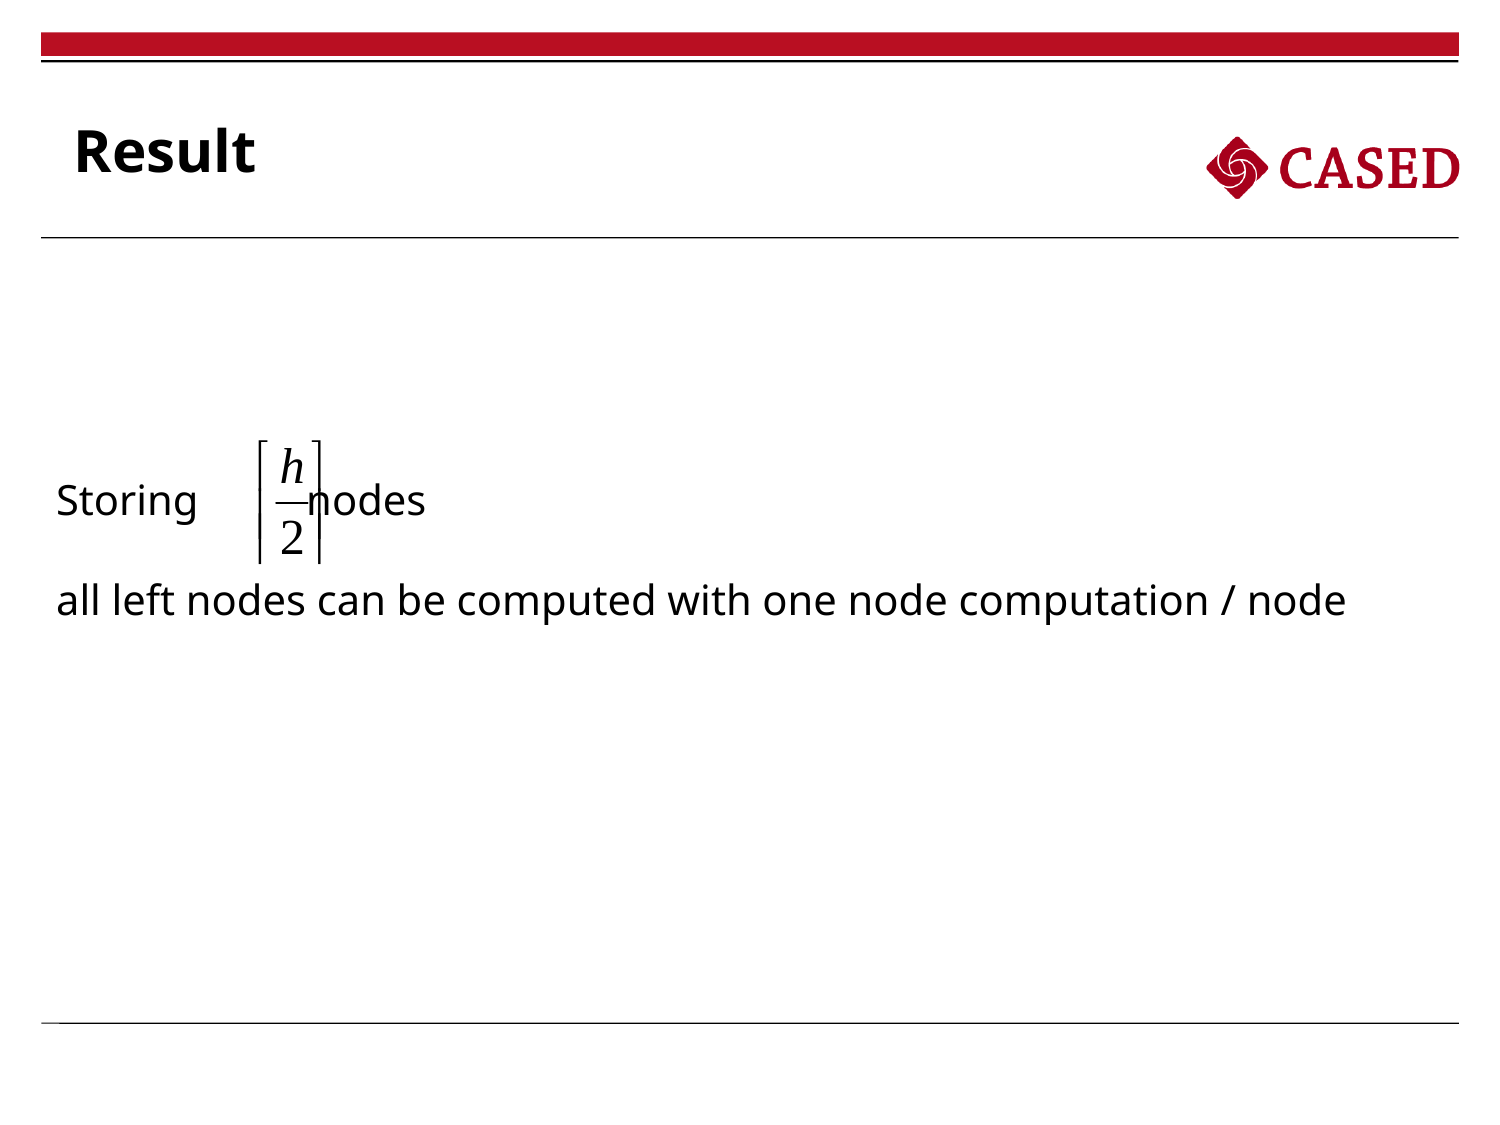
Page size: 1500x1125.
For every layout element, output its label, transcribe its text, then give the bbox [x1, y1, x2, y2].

text_box Result [58, 80, 1153, 218]
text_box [246, 431, 348, 575]
text_box Storing nodes all left nodes can be computed with one node computation / node [41, 466, 1459, 632]
picture [1205, 135, 1460, 200]
